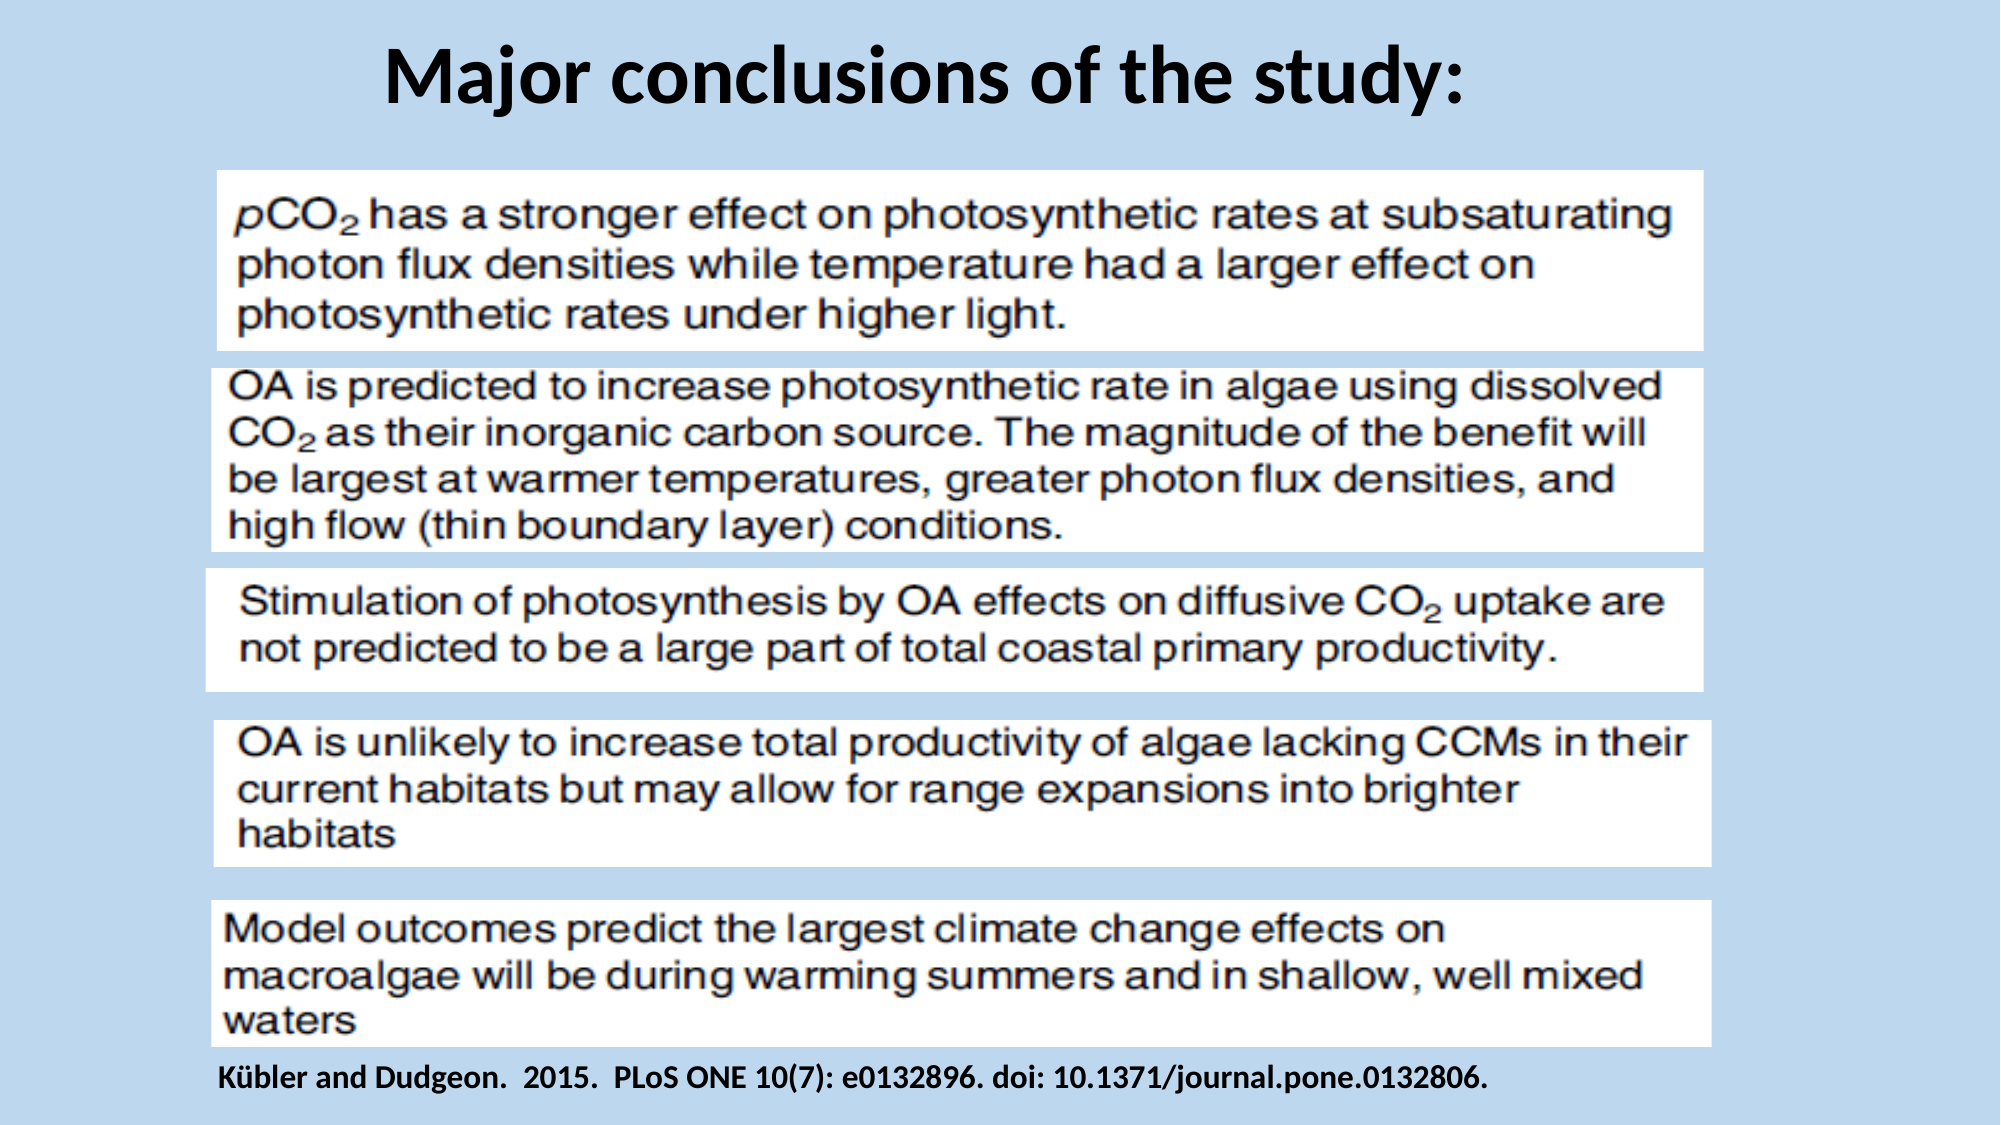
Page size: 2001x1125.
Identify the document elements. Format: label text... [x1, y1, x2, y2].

picture [213, 720, 1712, 867]
text_box Major conclusions of the study: [368, 12, 1501, 128]
picture [216, 170, 1704, 351]
text_box Kübler and Dudgeon. 2015. PLoS ONE 10(7): e0132896. doi: 10.1371/journal.pone.0132806. [203, 1047, 1739, 1103]
picture [211, 900, 1712, 1047]
picture [211, 368, 1704, 552]
picture [205, 568, 1704, 692]
